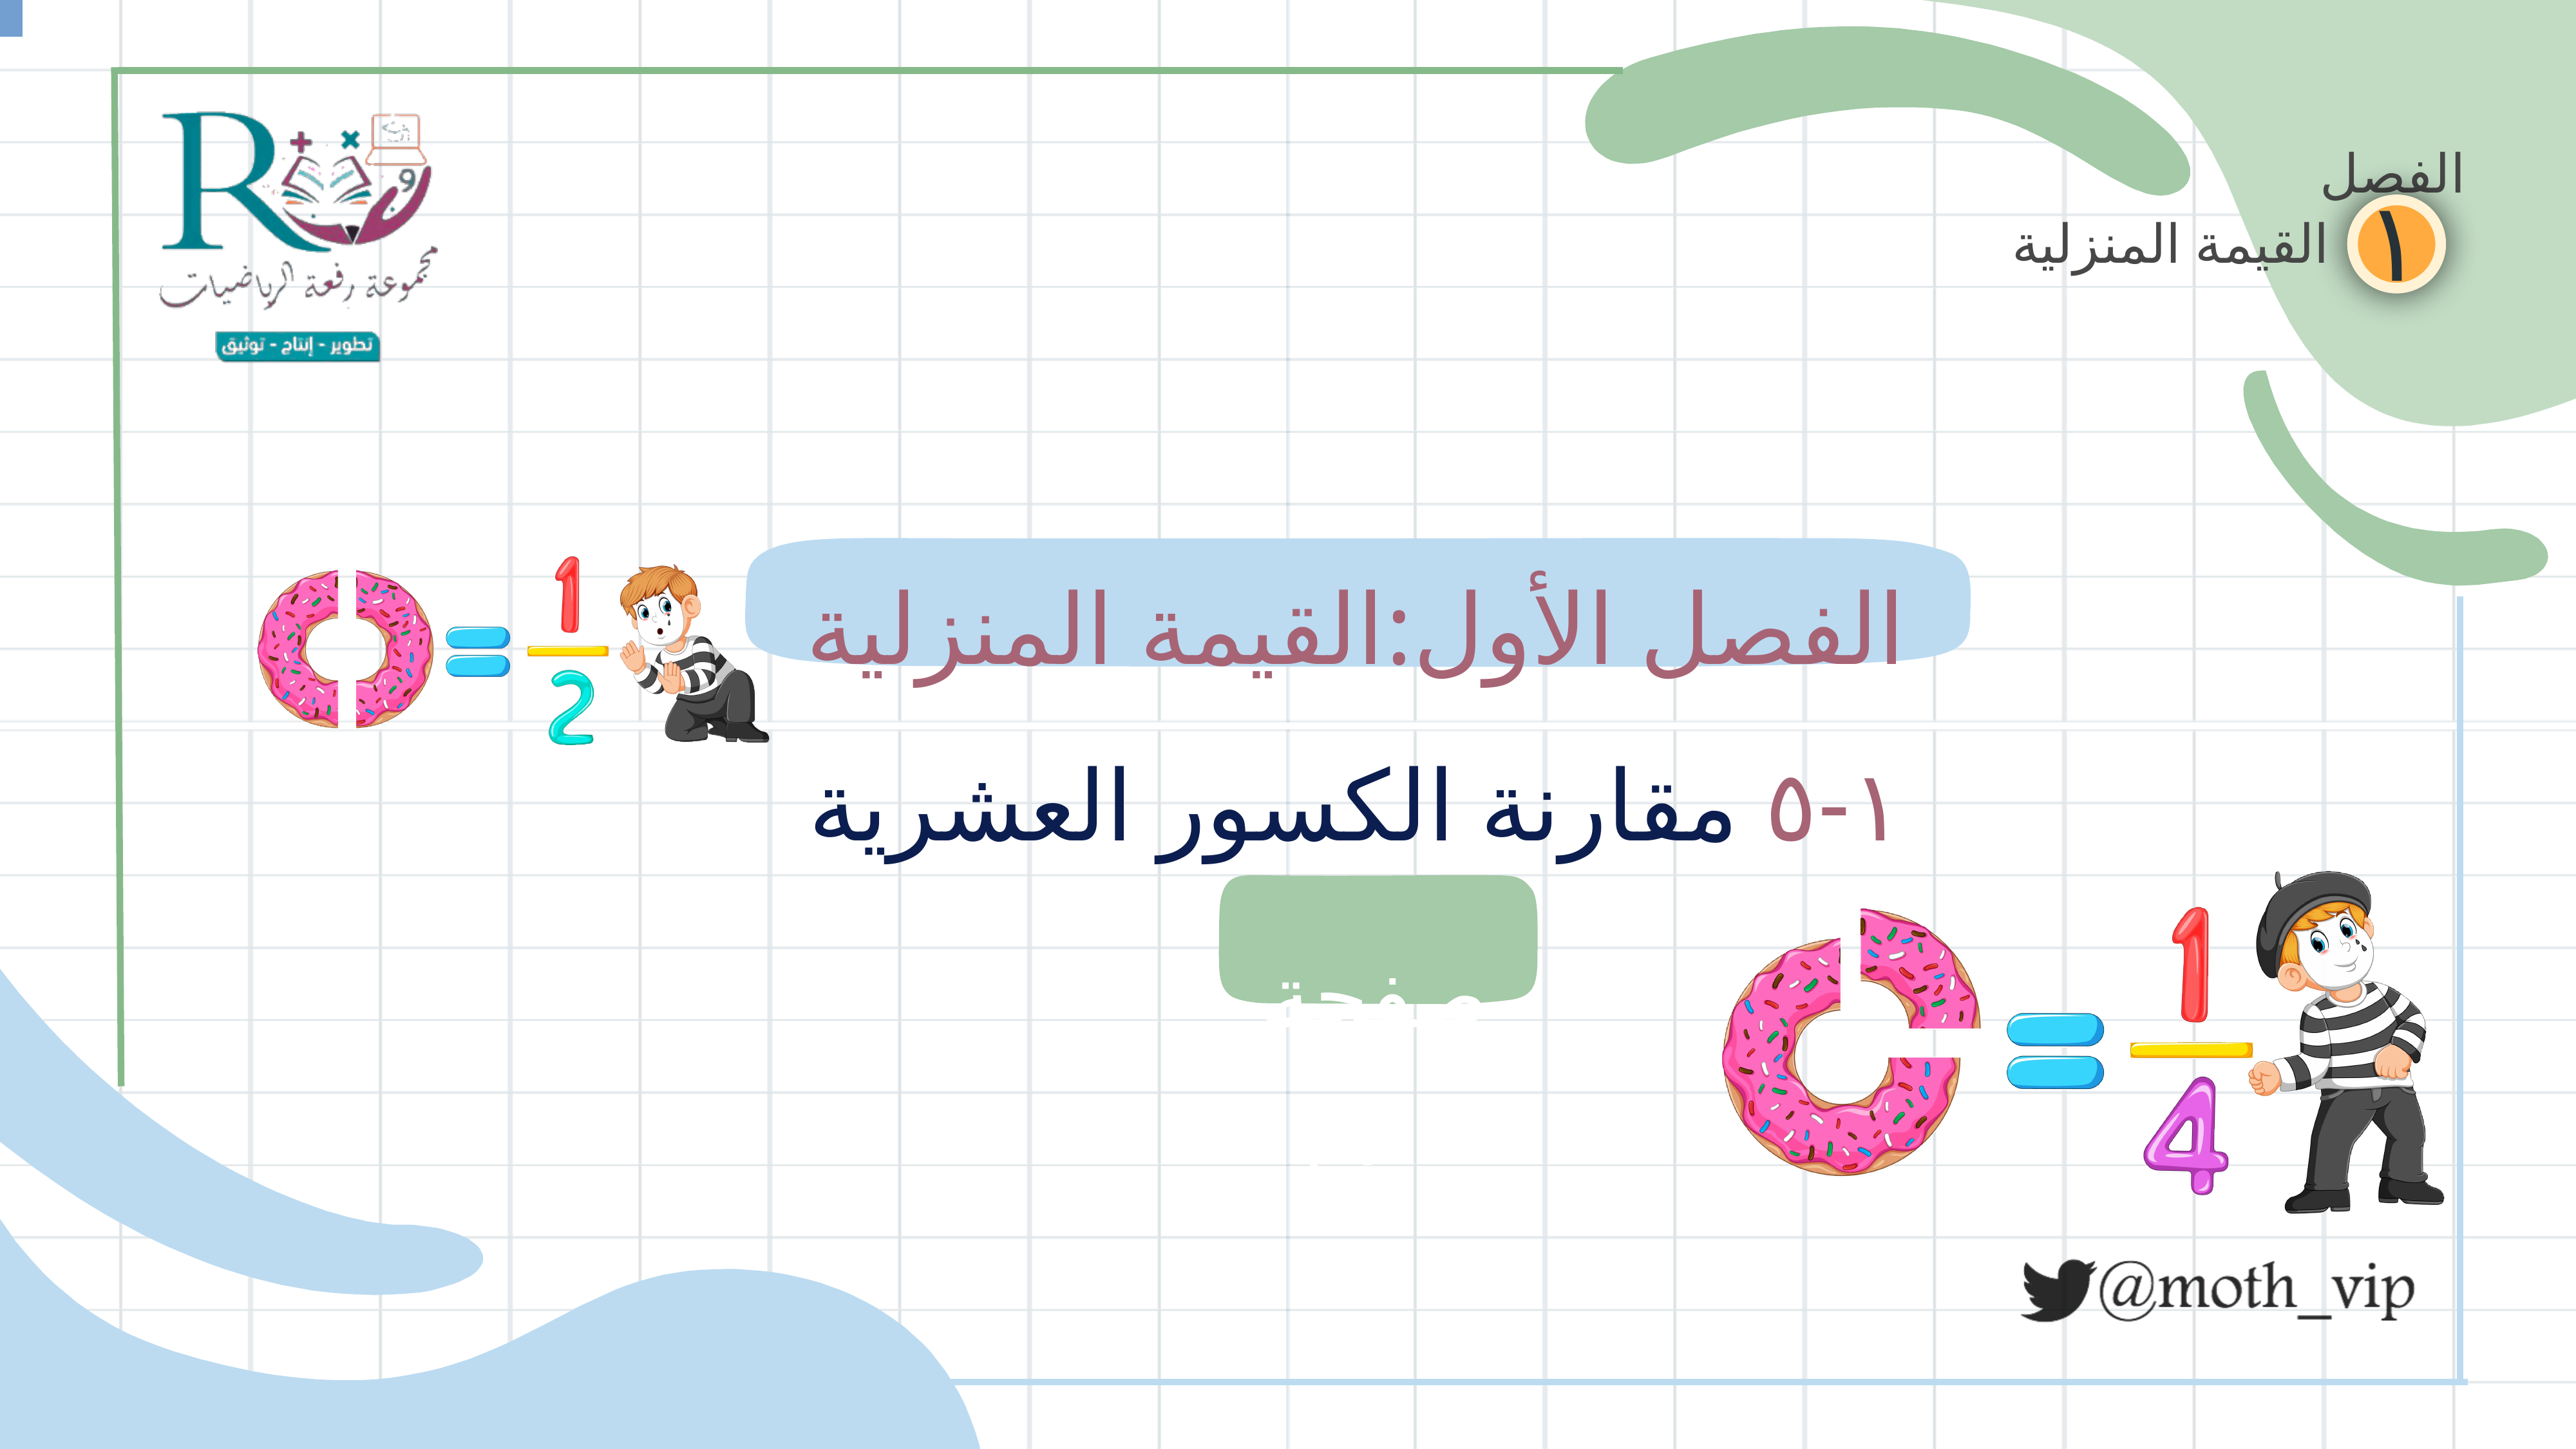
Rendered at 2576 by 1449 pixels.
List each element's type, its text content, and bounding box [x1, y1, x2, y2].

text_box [1218, 875, 1538, 1027]
picture [124, 99, 498, 388]
title الفصل الأول:القيمة المنزلية ١-٥ مقارنة الكسور العشرية [550, 470, 2163, 897]
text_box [1970, 118, 2535, 326]
picture [1694, 820, 2523, 1273]
picture [235, 538, 783, 778]
